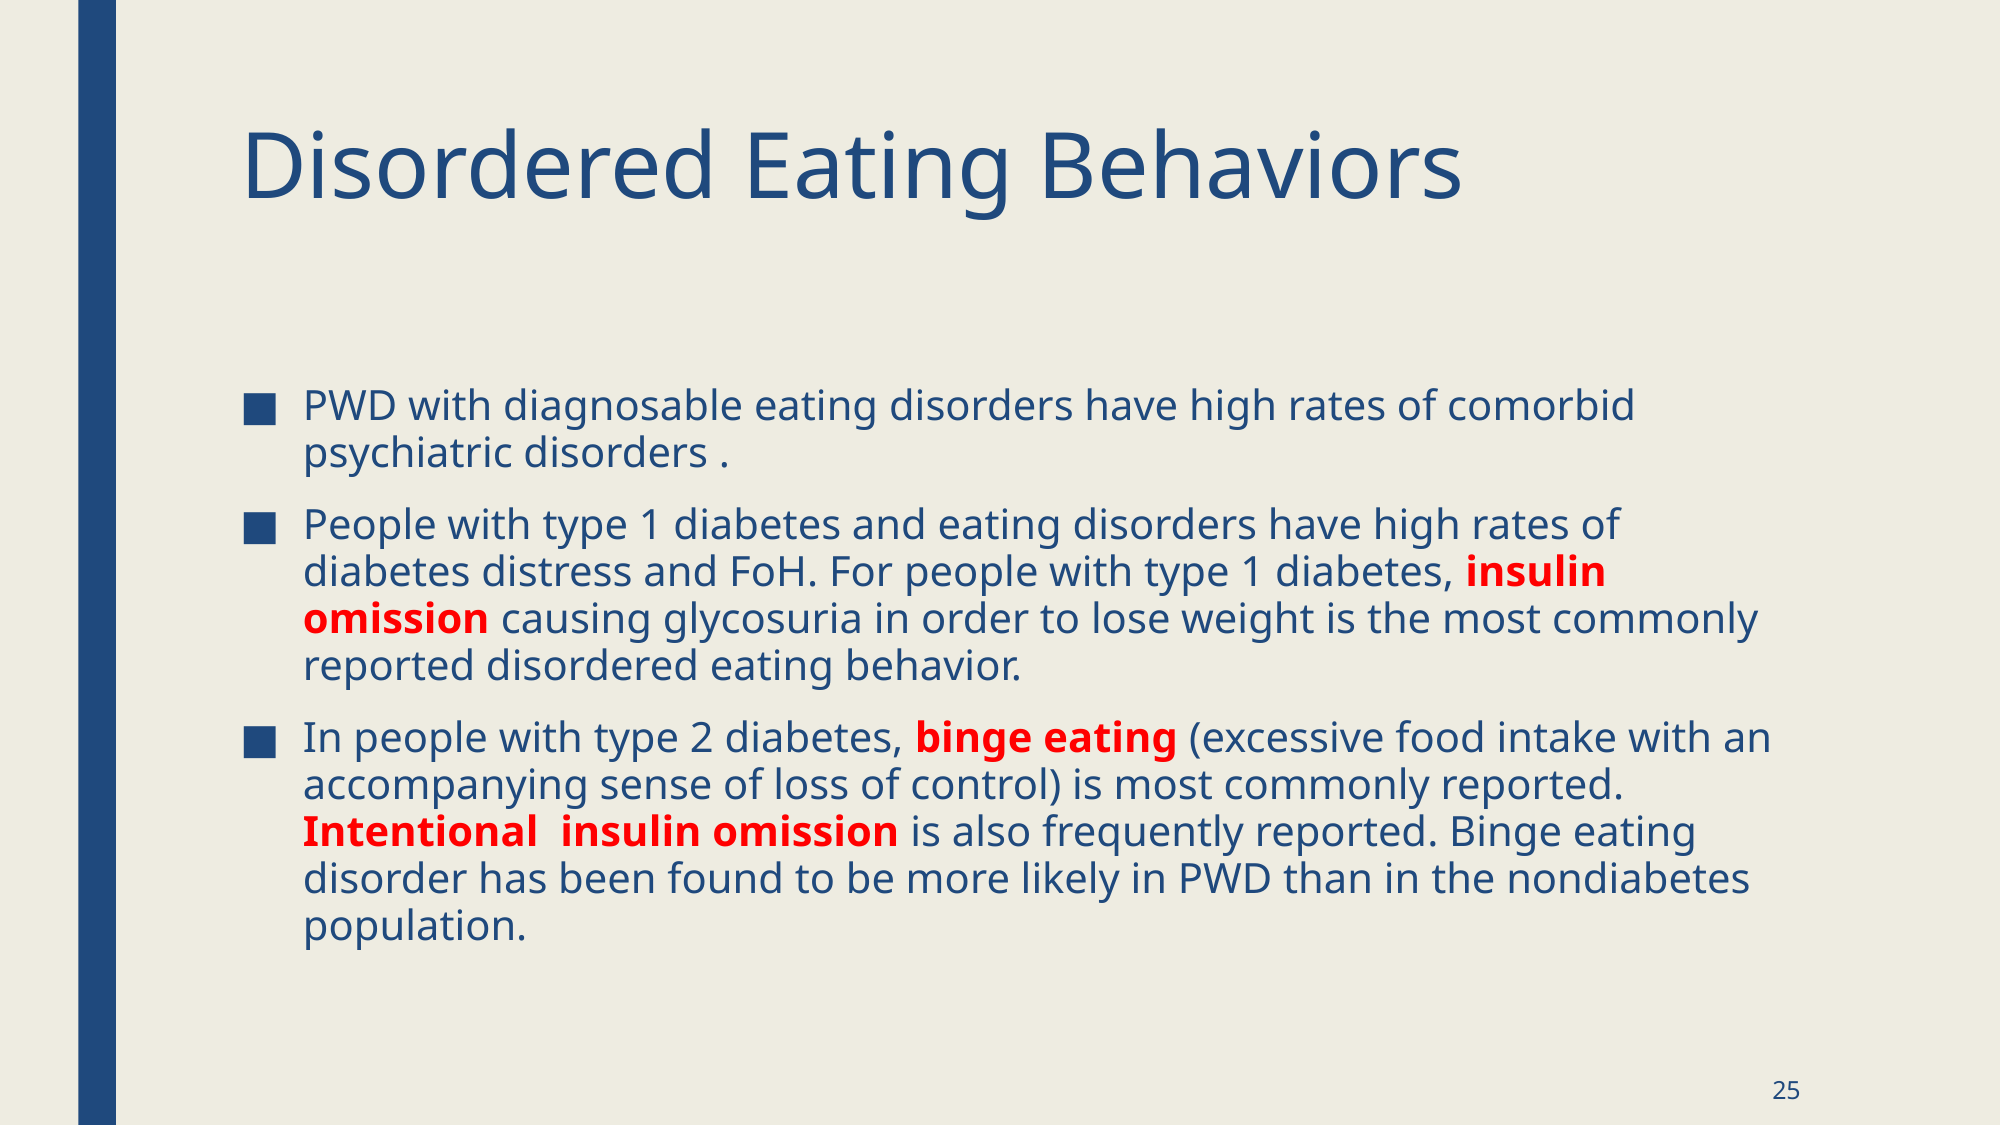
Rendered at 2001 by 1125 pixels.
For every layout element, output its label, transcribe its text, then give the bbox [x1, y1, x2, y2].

list PWD with diagnosable eating disorders have high rates of comorbid psychiatric disorders . People with type 1 diabetes and eating disorders have high rates of diabetes distress and FoH. For people with type 1 diabetes, insulin omission causing glycosuria in order to lose weight is the most commonly reported disordered eating behavior. In people with type 2 diabetes, binge eating (excessive food intake with an accompanying sense of loss of control) is most commonly reported. Intentional insulin omission is also frequently reported. Binge eating disorder has been found to be more likely in PWD than in the nondiabetes population. [225, 375, 1800, 963]
slide_number 25 [1553, 1058, 1816, 1125]
title Disordered Eating Behaviors [225, 112, 1800, 357]
